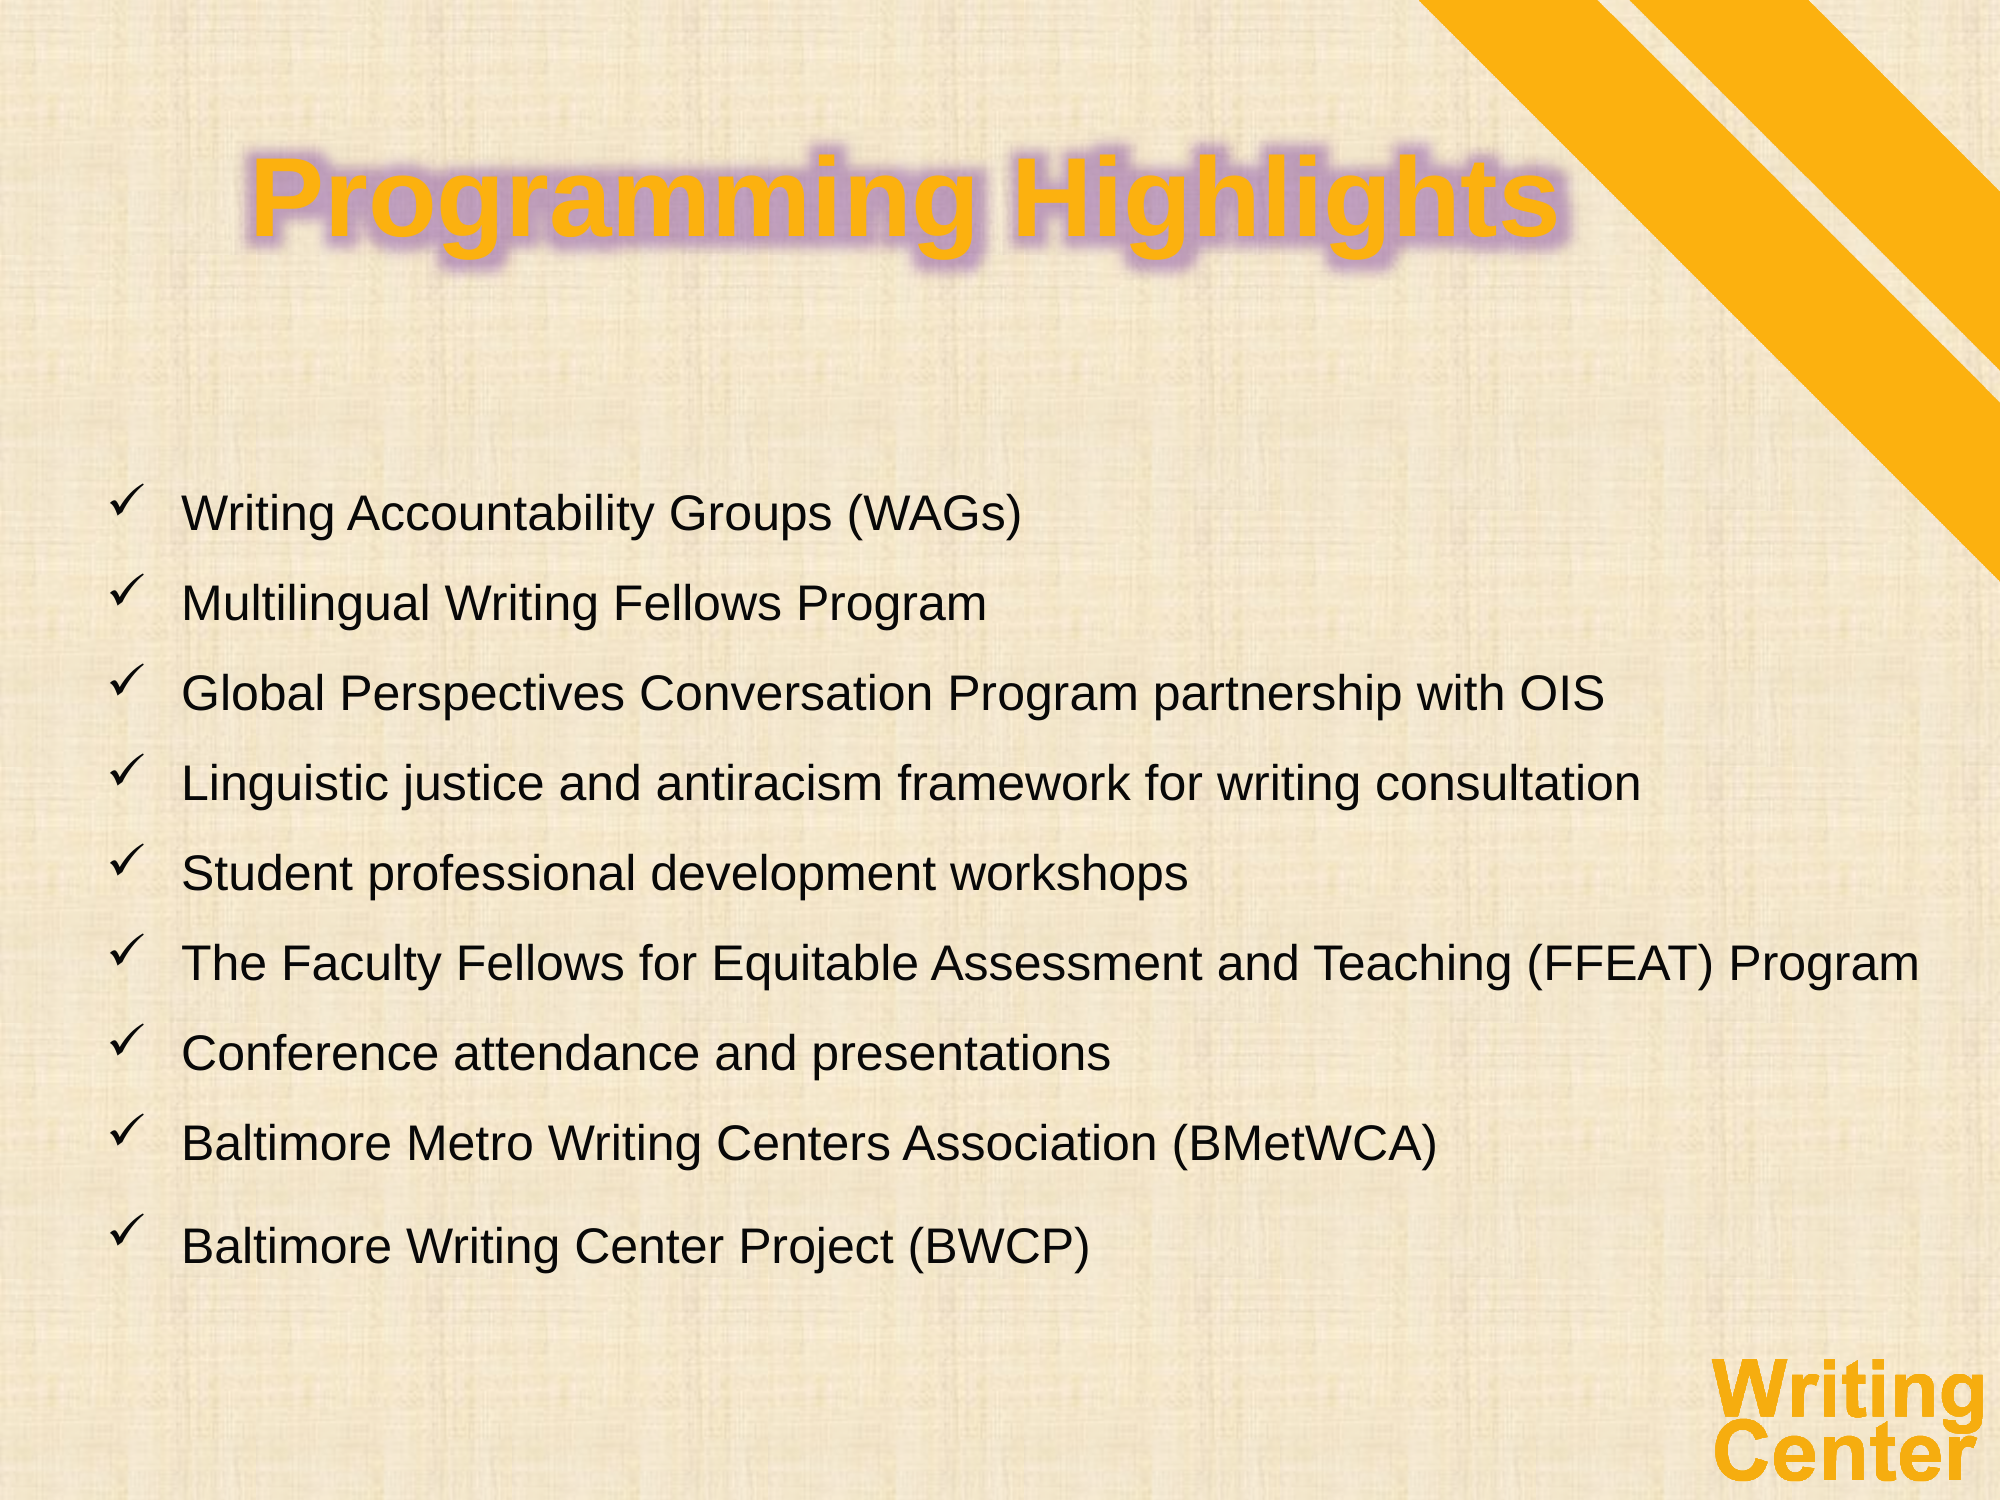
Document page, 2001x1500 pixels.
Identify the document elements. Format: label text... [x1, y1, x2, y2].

picture [1417, 0, 2000, 582]
text_box Programming Highlights [0, 116, 1812, 267]
picture [1693, 1344, 2000, 1500]
text_box Writing Accountability Groups (WAGs) Multilingual Writing Fellows Program Global Perspectives Conversation Program partnership with OIS Linguistic justice and antiracism framework for writing consultation Student professional development workshops The Faculty Fellows for Equitable Assessment and Teaching (FFEAT) Program Conference attendance and presentations Baltimore Metro Writing Centers Association (BMetWCA) Baltimore Writing Center Project (BWCP) [91, 442, 1970, 1283]
